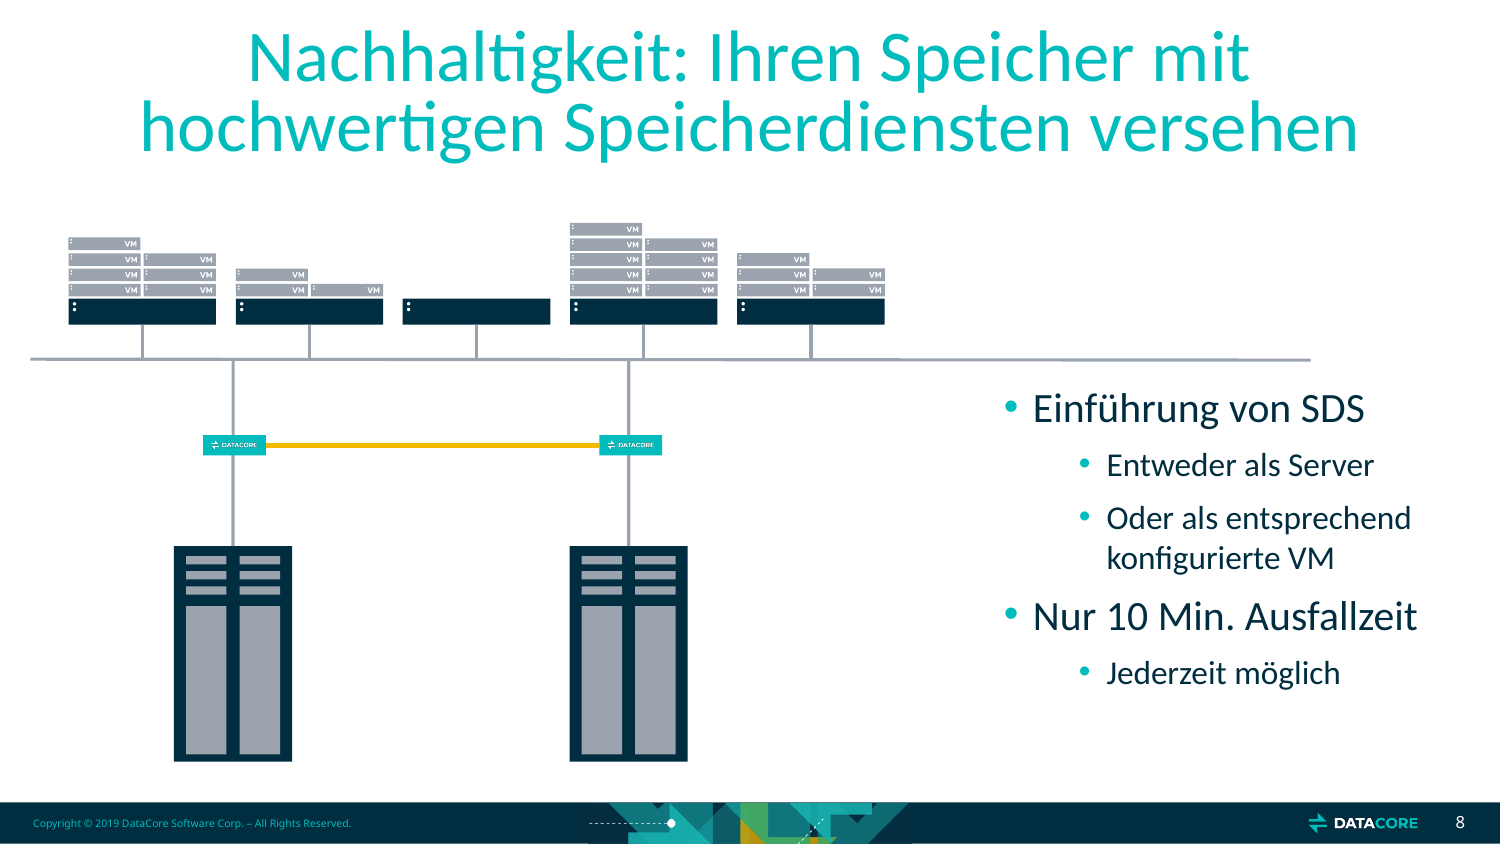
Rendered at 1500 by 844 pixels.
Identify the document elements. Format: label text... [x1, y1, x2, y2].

title Nachhaltigkeit: Ihren Speicher mit hochwertigen Speicherdiensten versehen [74, 11, 1426, 180]
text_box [402, 298, 551, 325]
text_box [736, 283, 807, 297]
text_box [736, 268, 810, 282]
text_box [235, 268, 309, 282]
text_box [202, 434, 267, 456]
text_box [812, 283, 886, 297]
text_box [67, 237, 217, 325]
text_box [812, 268, 886, 282]
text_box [173, 545, 293, 762]
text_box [235, 303, 384, 325]
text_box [569, 222, 718, 325]
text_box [235, 283, 309, 297]
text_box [569, 545, 688, 762]
picture [610, 802, 907, 844]
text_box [736, 252, 810, 267]
text_box Einführung von SDS Entweder als Server Oder als entsprechend konfigurierte VM Nur 10 Min. Ausfallzeit Jederzeit möglich [988, 373, 1453, 699]
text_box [736, 303, 885, 325]
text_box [599, 434, 663, 456]
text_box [310, 283, 384, 297]
slide_number 8 [1167, 809, 1481, 837]
